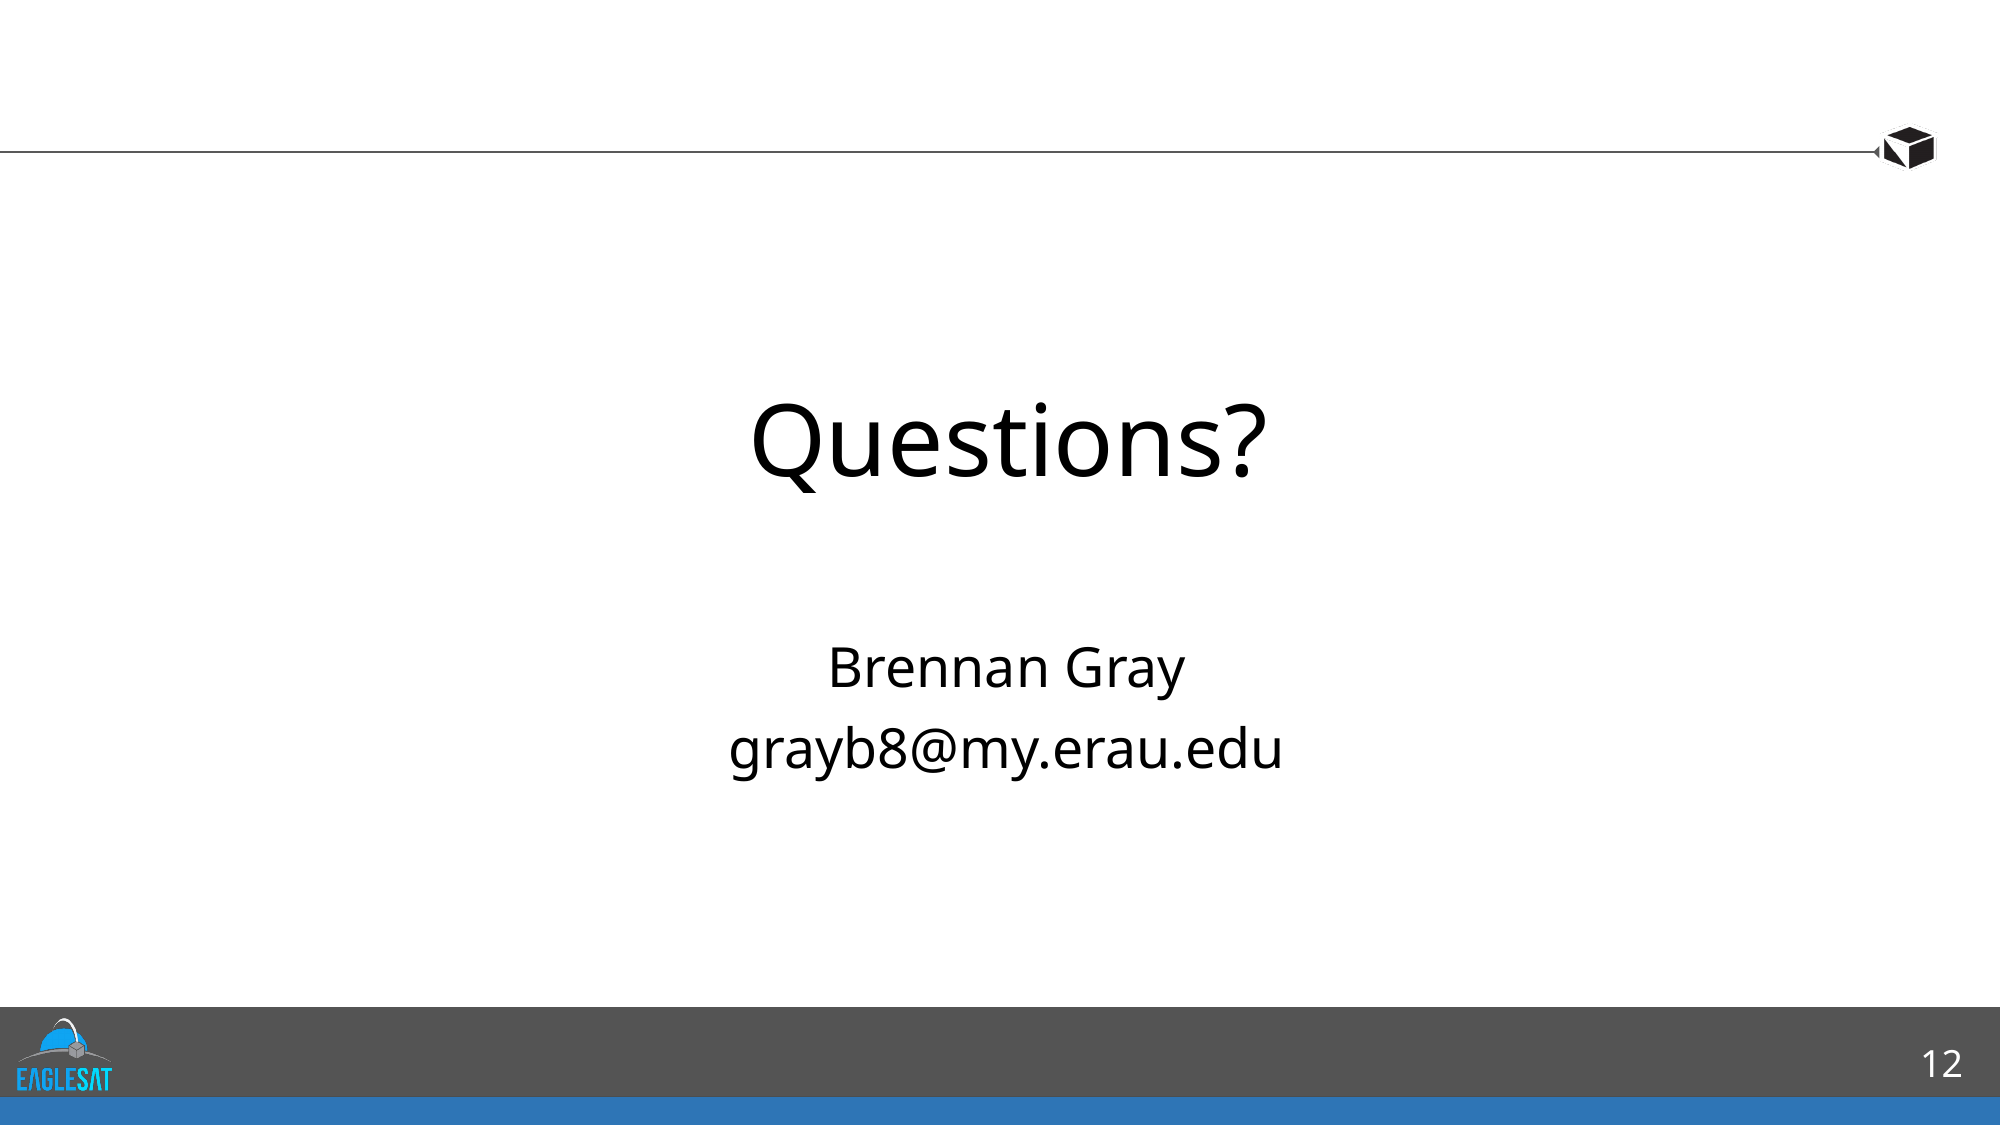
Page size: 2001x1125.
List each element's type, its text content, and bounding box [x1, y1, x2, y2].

picture [12, 1011, 117, 1093]
title Questions? [679, 332, 1337, 556]
list Brennan Gray grayb8@my.erau.edu [712, 632, 1302, 802]
slide_number 12 [1883, 1035, 2000, 1096]
